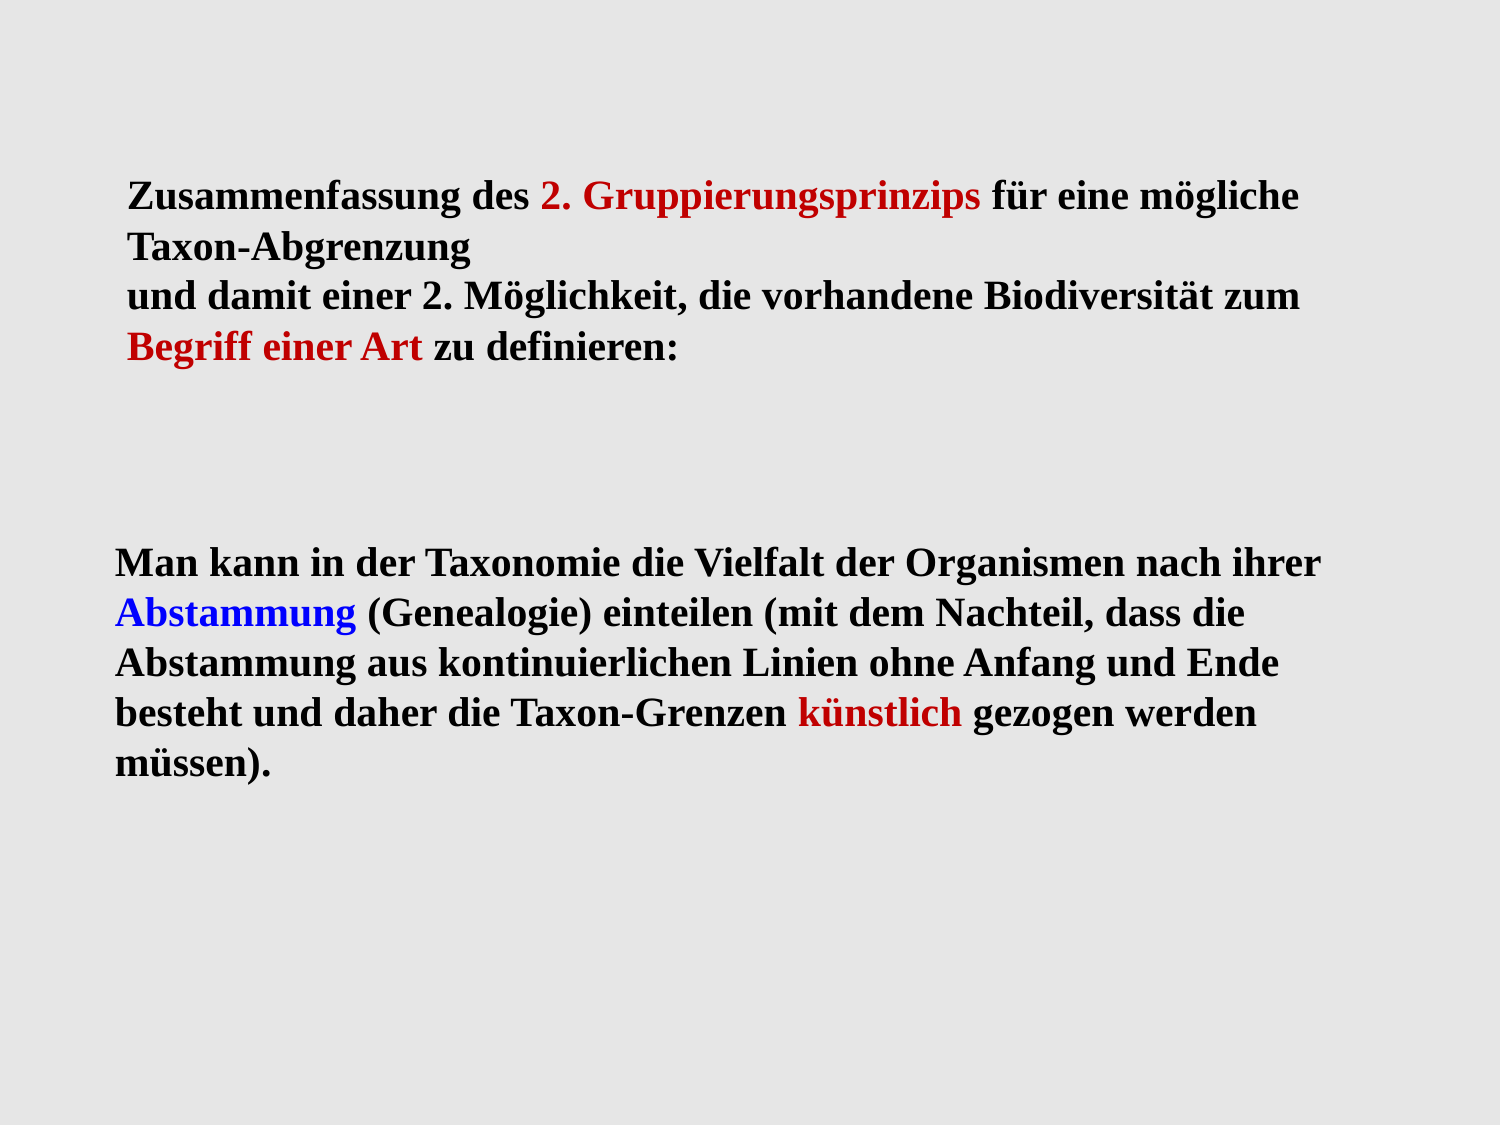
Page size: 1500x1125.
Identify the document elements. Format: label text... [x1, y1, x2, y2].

text_box Zusammenfassung des 2. Gruppierungsprinzips für eine mögliche Taxon-Abgrenzung und damit einer 2. Möglichkeit, die vorhandene Biodiversität zum Begriff einer Art zu definieren: [112, 160, 1350, 376]
text_box Man kann in der Taxonomie die Vielfalt der Organismen nach ihrer Abstammung (Genealogie) einteilen (mit dem Nachteil, dass die Abstammung aus kontinuierlichen Linien ohne Anfang und Ende besteht und daher die Taxon-Grenzen künstlich gezogen werden müssen). [100, 527, 1338, 792]
